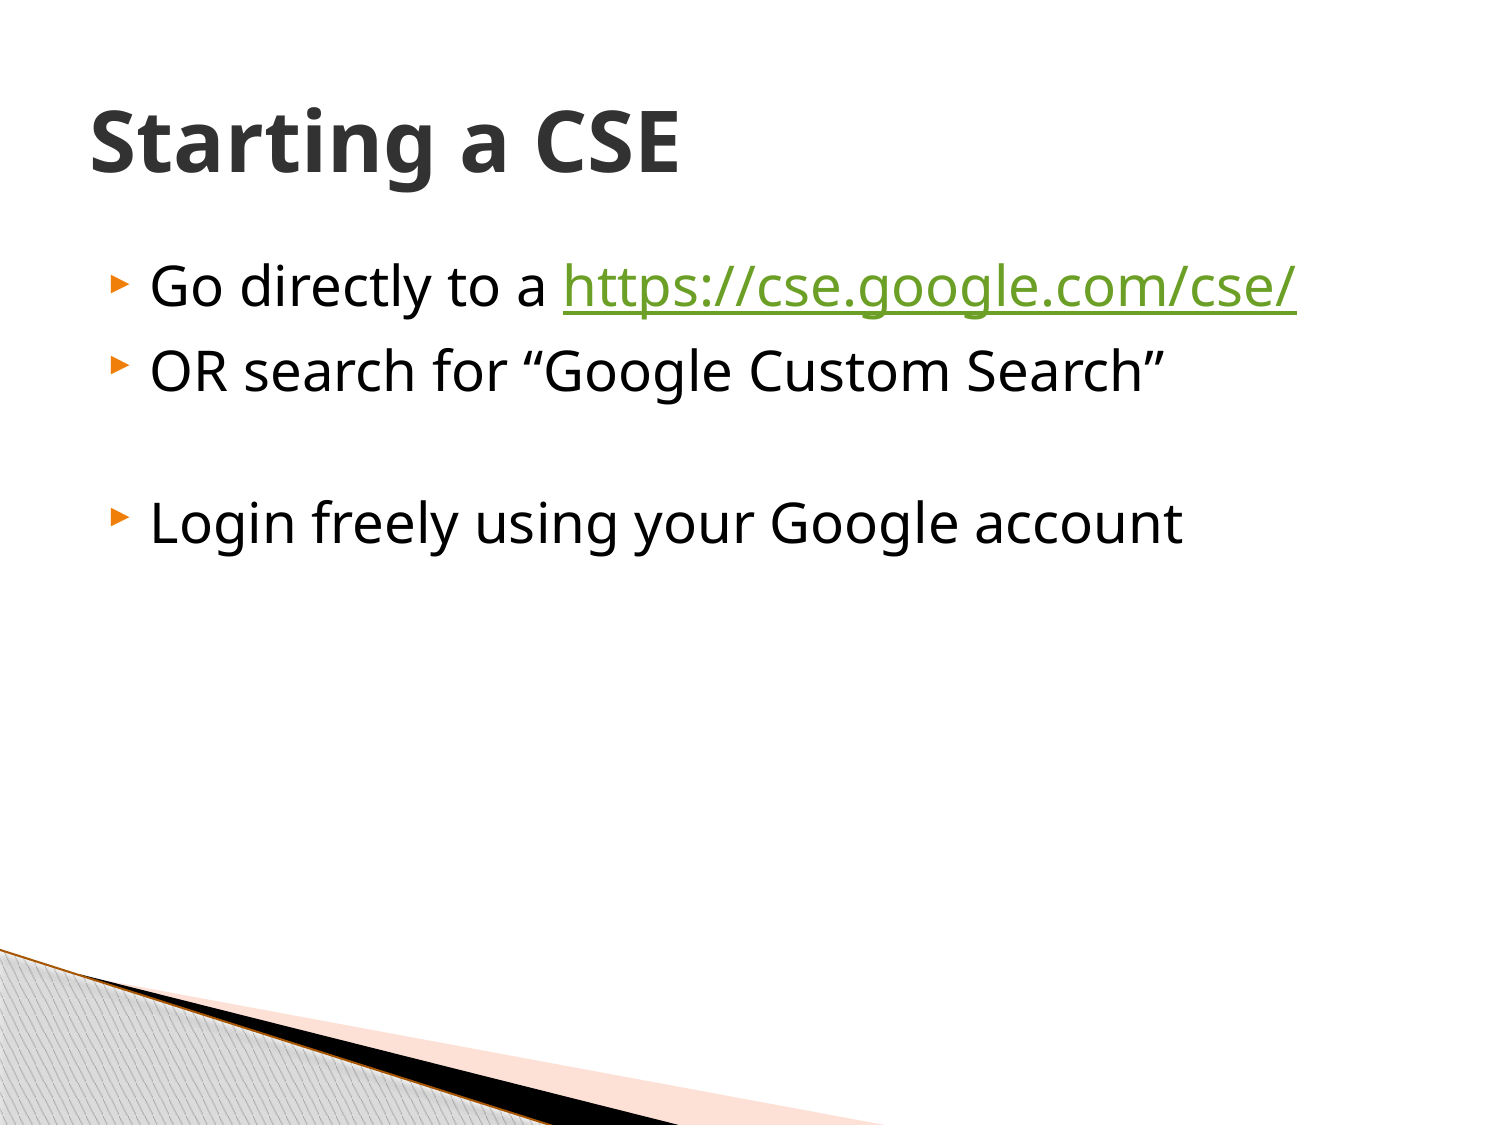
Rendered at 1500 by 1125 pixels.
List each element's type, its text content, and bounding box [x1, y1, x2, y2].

list Go directly to a https://cse.google.com/cse/ OR search for “Google Custom Search” Login freely using your Google account [75, 243, 1425, 986]
title Starting a CSE [75, 45, 1425, 233]
